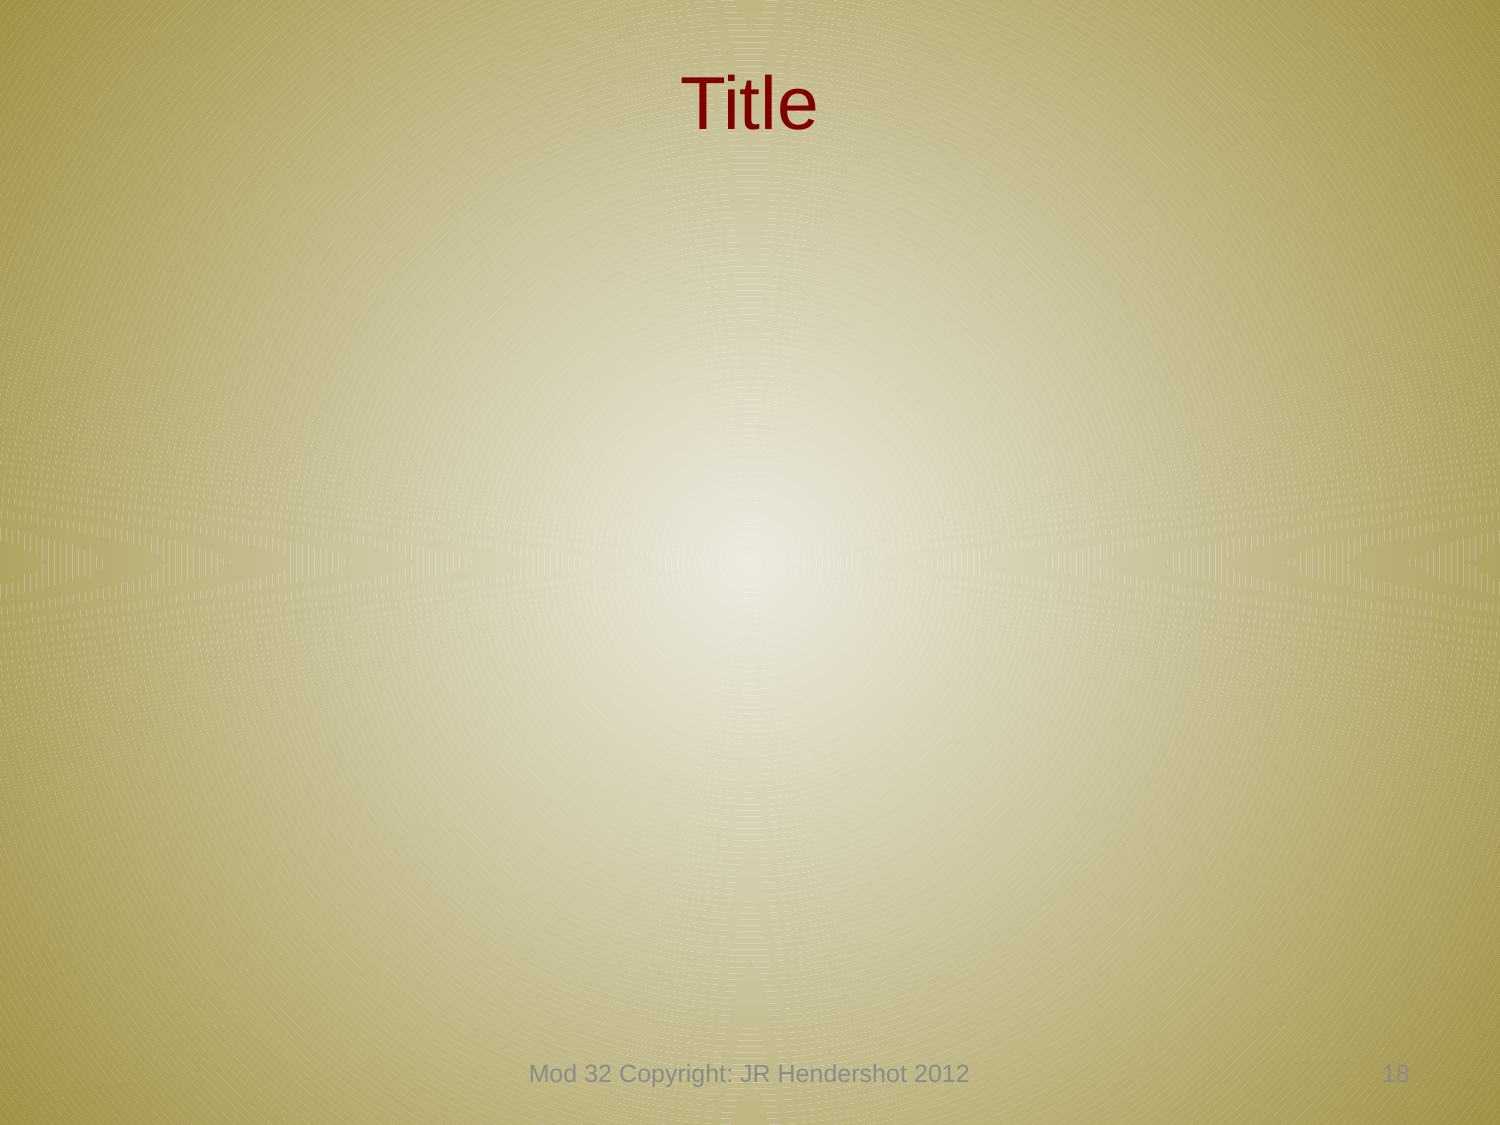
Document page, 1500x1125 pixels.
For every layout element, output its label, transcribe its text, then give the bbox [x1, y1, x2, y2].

slide_number 337 [1074, 1042, 1425, 1103]
footer Mod 32 Copyright: JR Hendershot 2012 [512, 1042, 988, 1103]
title Title [75, 47, 1425, 163]
